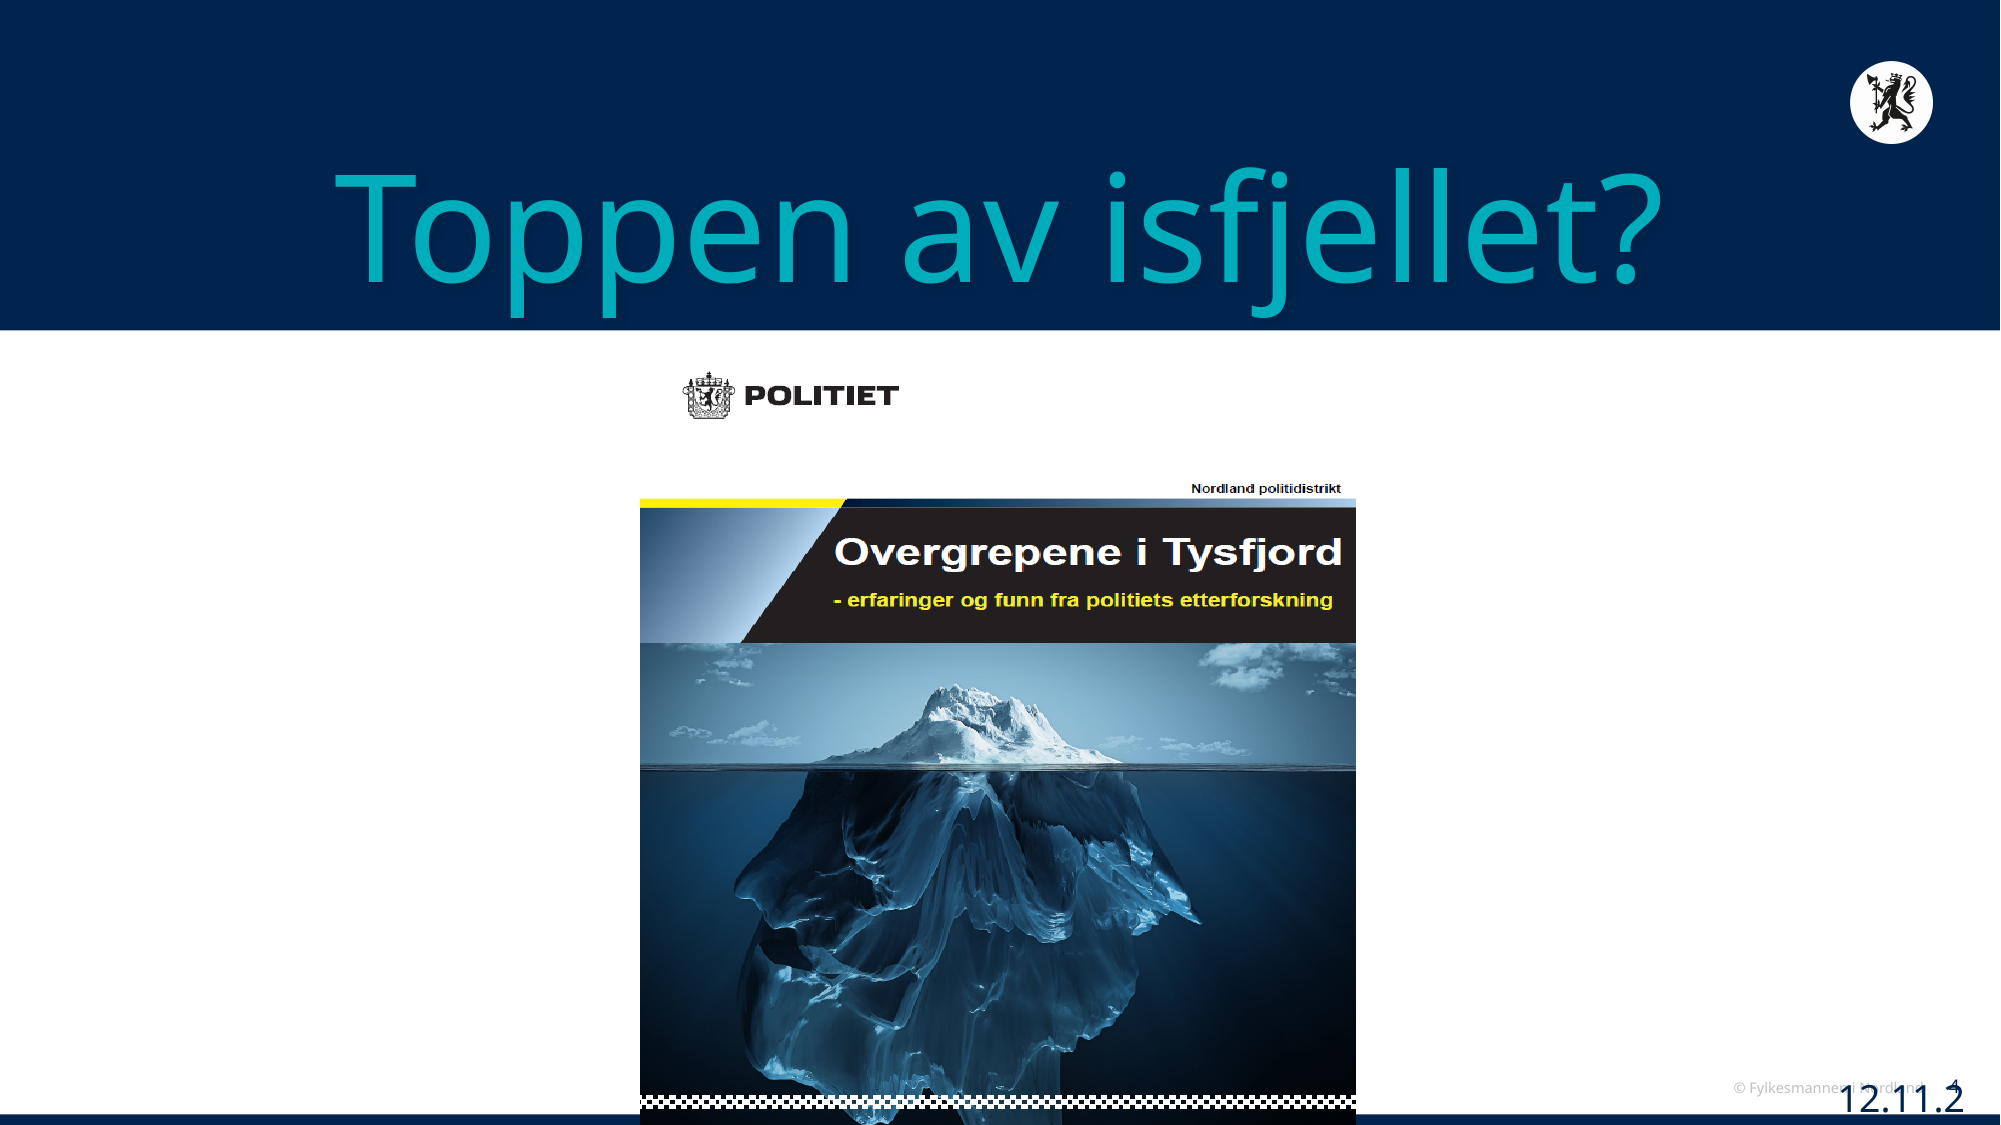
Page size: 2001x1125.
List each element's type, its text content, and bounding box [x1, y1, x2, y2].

picture [640, 339, 1356, 1125]
title Toppen av isfjellet? [173, 143, 1827, 320]
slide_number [1822, 1067, 2000, 1107]
picture [1850, 61, 1933, 144]
